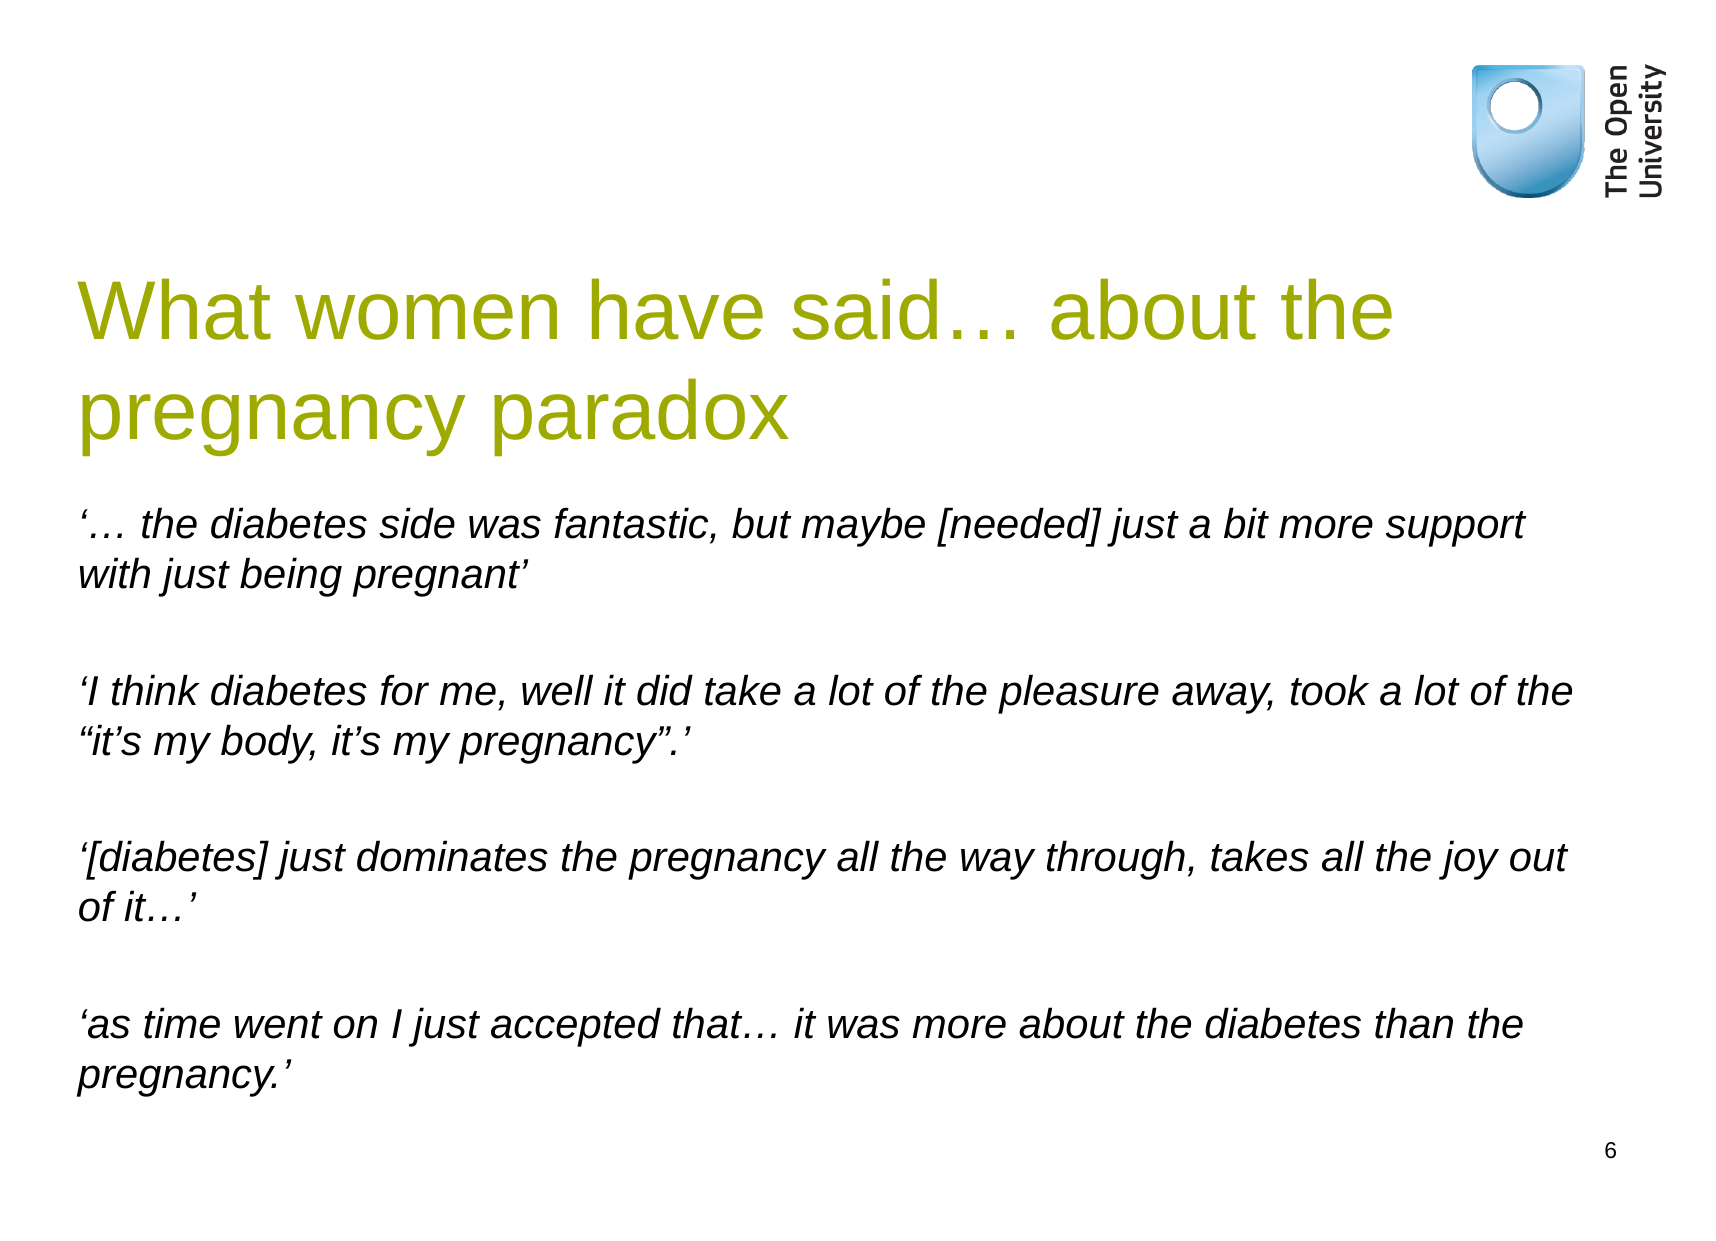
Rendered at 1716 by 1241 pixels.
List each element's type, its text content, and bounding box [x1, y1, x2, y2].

list ‘… the diabetes side was fantastic, but maybe [needed] just a bit more support with just being pregnant’ ‘I think diabetes for me, well it did take a lot of the pleasure away, took a lot of the “it’s my body, it’s my pregnancy”.’ ‘[diabetes] just dominates the pregnancy all the way through, takes all the joy out of it…’ ‘as time went on I just accepted that… it was more about the diabetes than the pregnancy.’ [64, 490, 1609, 1120]
slide_number 6 [1229, 1129, 1631, 1216]
picture [1472, 64, 1666, 198]
title What women have said… about the pregnancy paradox [64, 248, 1609, 464]
